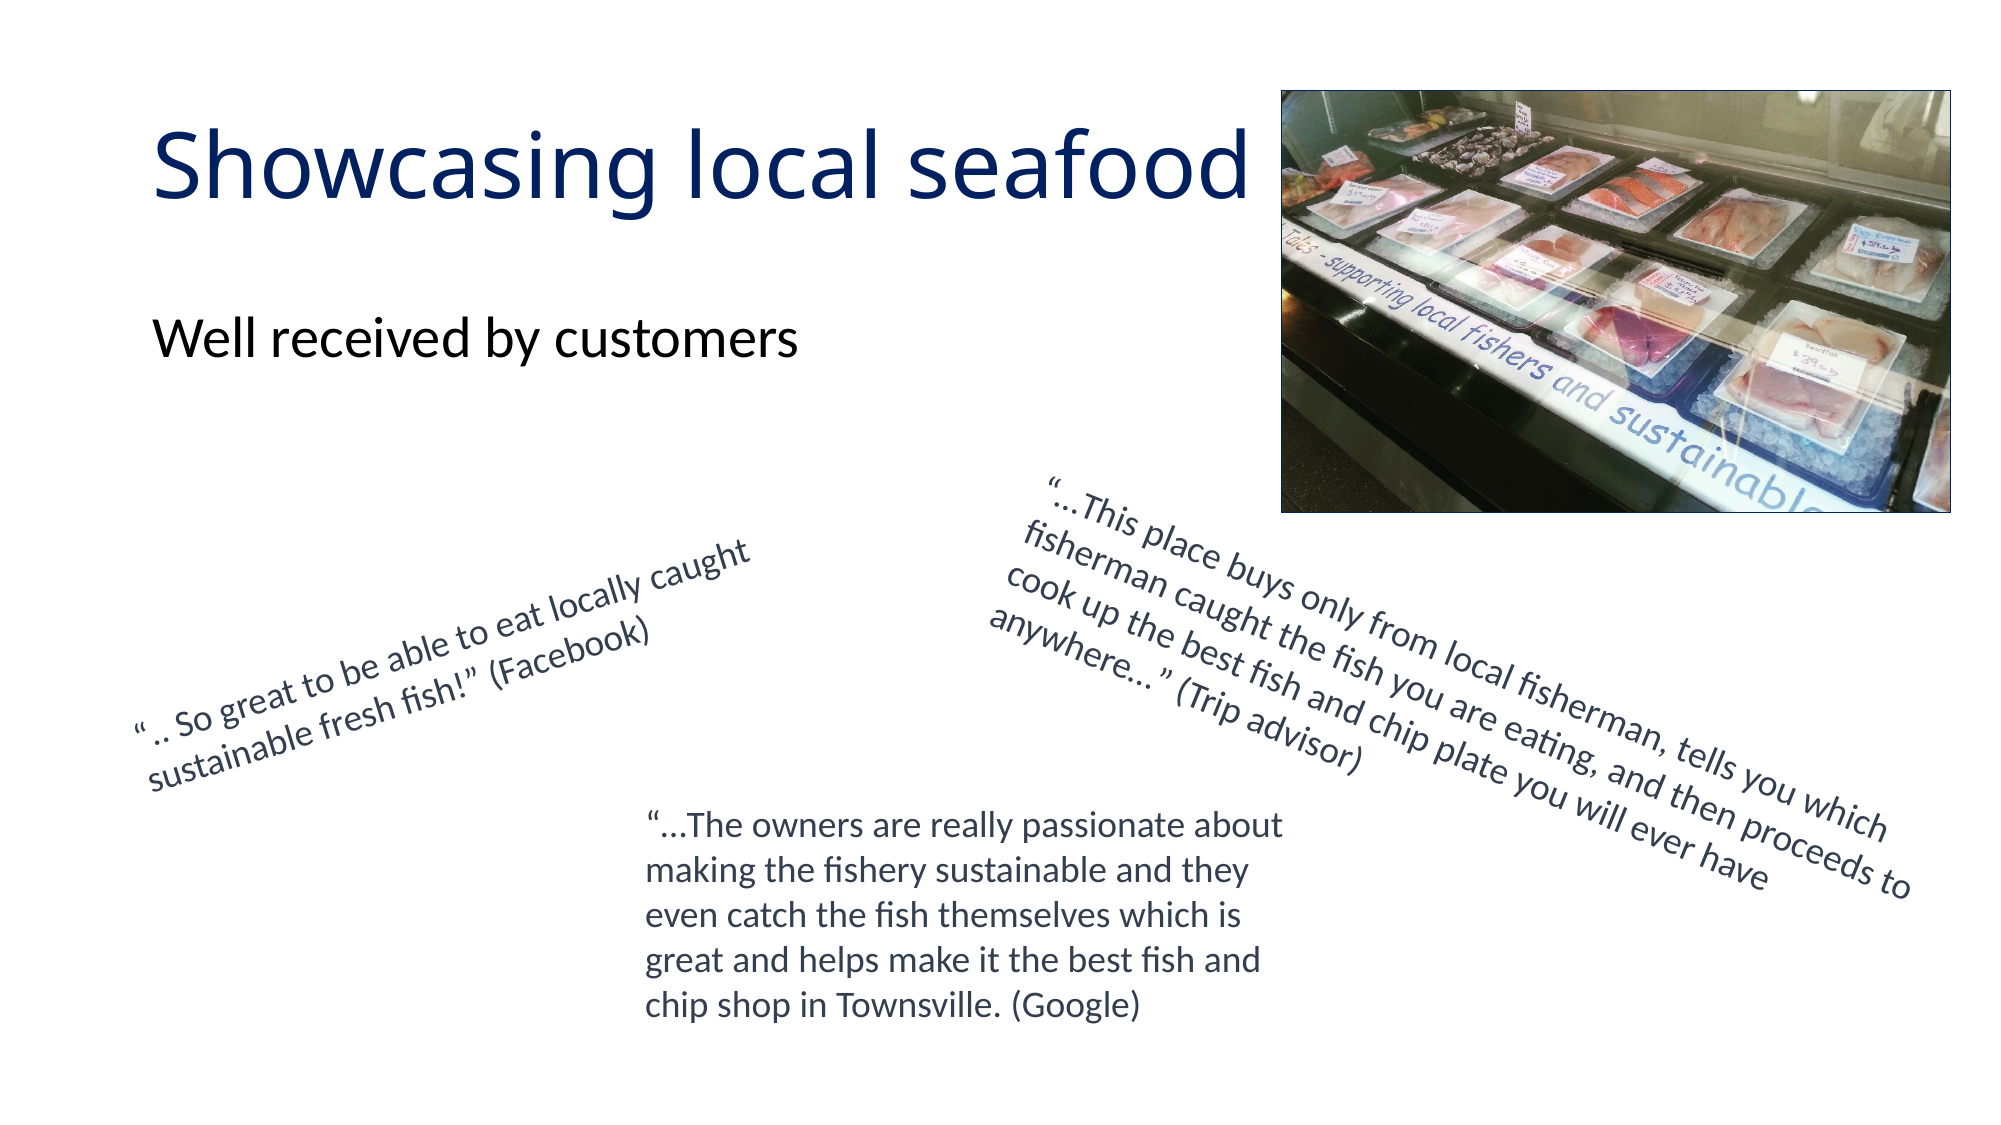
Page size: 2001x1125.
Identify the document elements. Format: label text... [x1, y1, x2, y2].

text_box “.. So great to be able to eat locally caught sustainable fresh fish!” (Facebook) [110, 512, 787, 813]
picture [1280, 90, 1950, 513]
title Showcasing local seafood [137, 59, 1863, 278]
text_box “…The owners are really passionate about making the fishery sustainable and they even catch the fish themselves which is great and helps make it the best fish and chip shop in Townsville. (Google) [630, 792, 1305, 1033]
list Well received by customers [137, 299, 1863, 1014]
text_box “…This place buys only from local fisherman, tells you which fisherman caught the fish you are eating, and then proceeds to cook up the best fish and chip plate you will ever have anywhere…” (Trip advisor) [968, 452, 1968, 1012]
